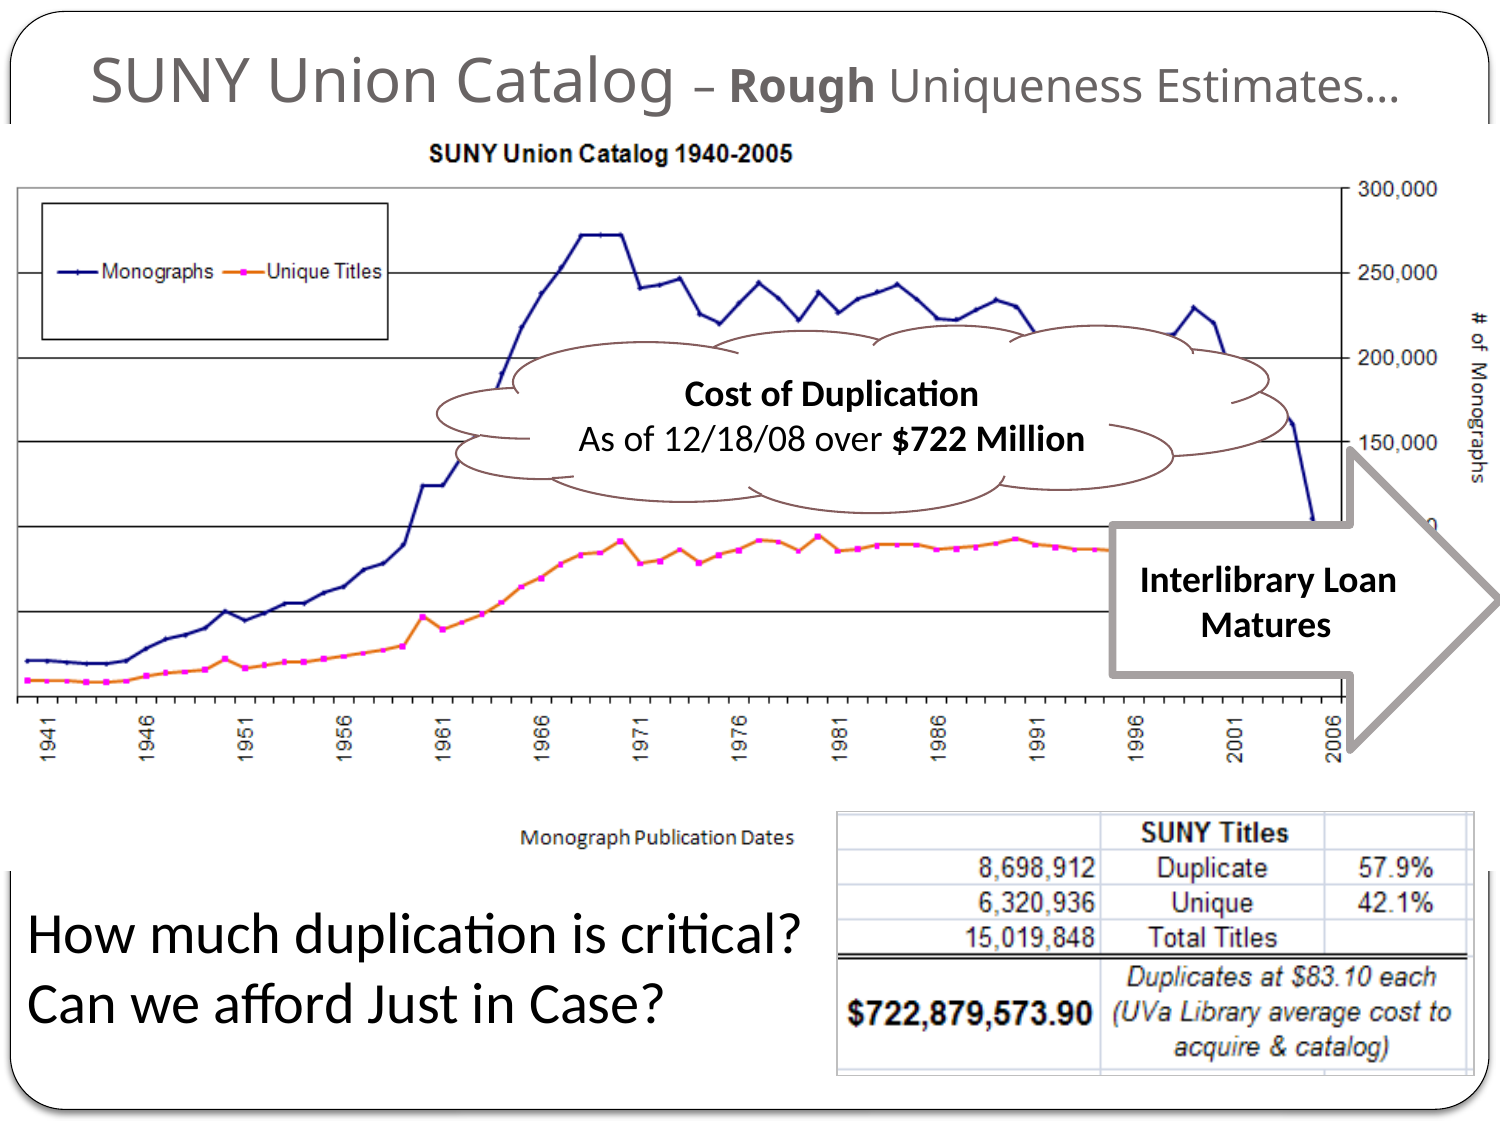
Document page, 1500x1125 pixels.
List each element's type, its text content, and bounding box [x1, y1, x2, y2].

picture [0, 124, 1500, 1076]
title SUNY Union Catalog – Rough Uniqueness Estimates… [74, 0, 1426, 123]
text_box How much duplication is critical? Can we afford Just in Case? [12, 887, 831, 1043]
